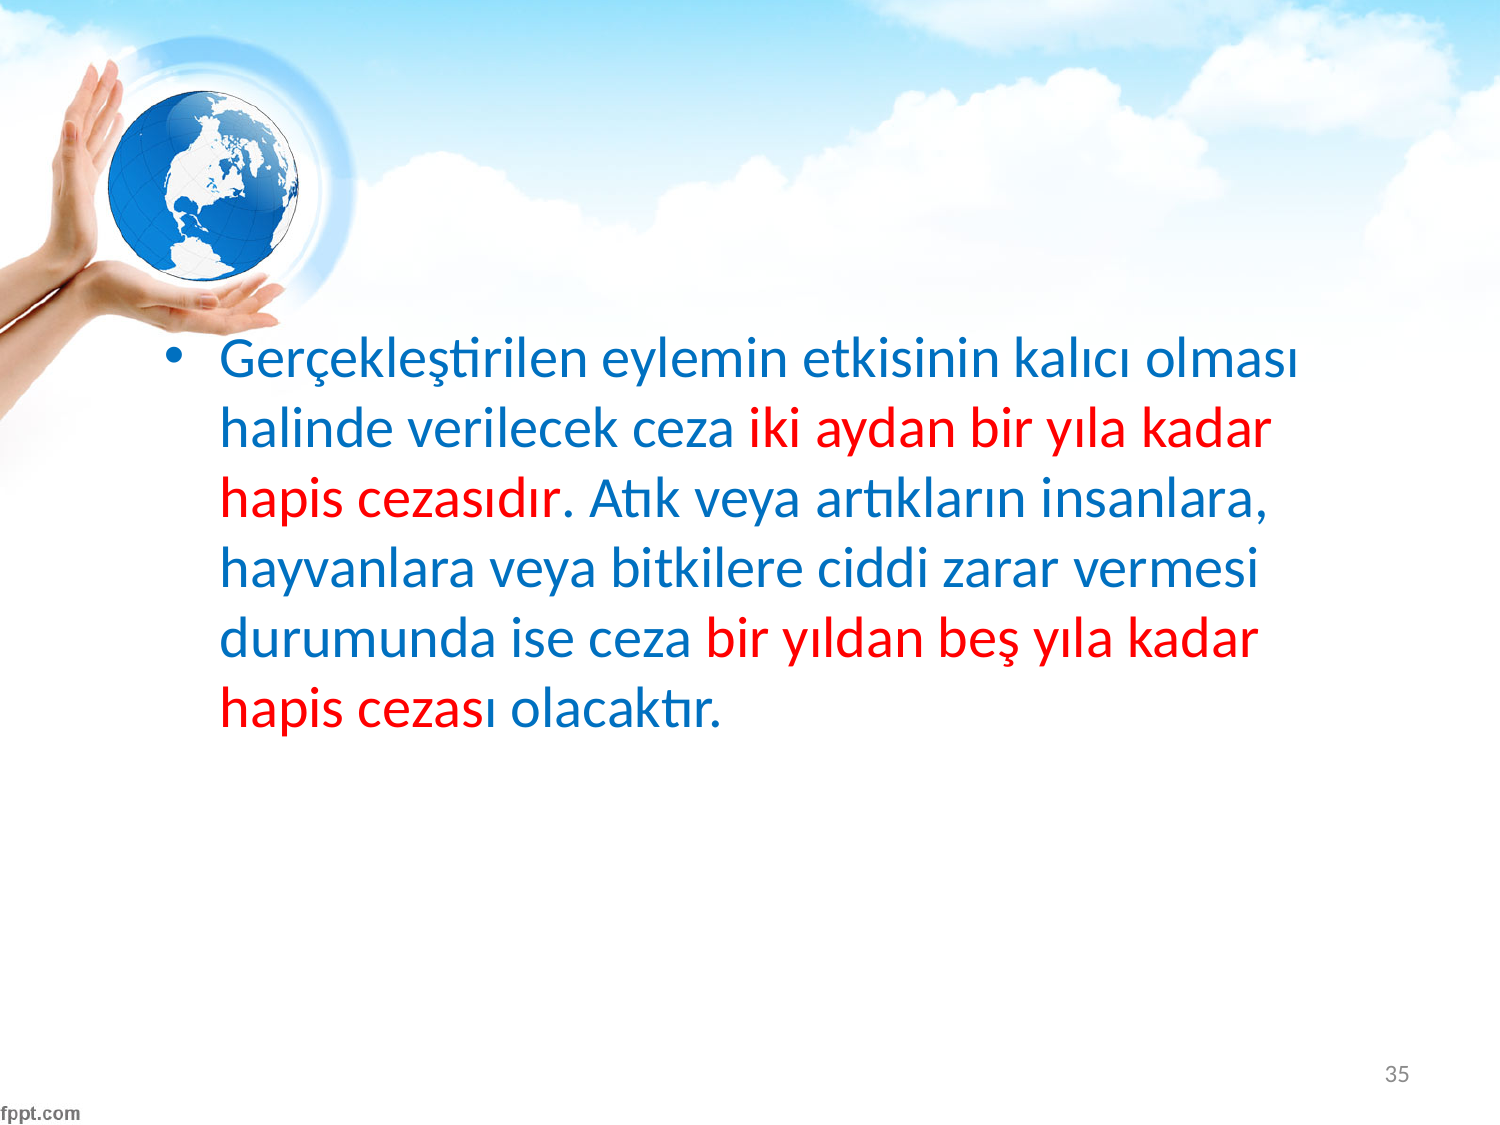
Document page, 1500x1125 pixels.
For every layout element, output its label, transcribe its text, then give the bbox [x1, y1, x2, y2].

list Gerçekleştirilen eylemin etkisinin kalıcı olması halinde verilecek ceza iki aydan bir yıla kadar hapis cezasıdır. Atık veya artıkların insanlara, hayvanlara veya bitkilere ciddi zarar vermesi durumunda ise ceza bir yıldan beş yıla kadar hapis cezası olacaktır. [148, 311, 1352, 964]
picture [0, 0, 1500, 1125]
slide_number 35 [1074, 1042, 1425, 1103]
